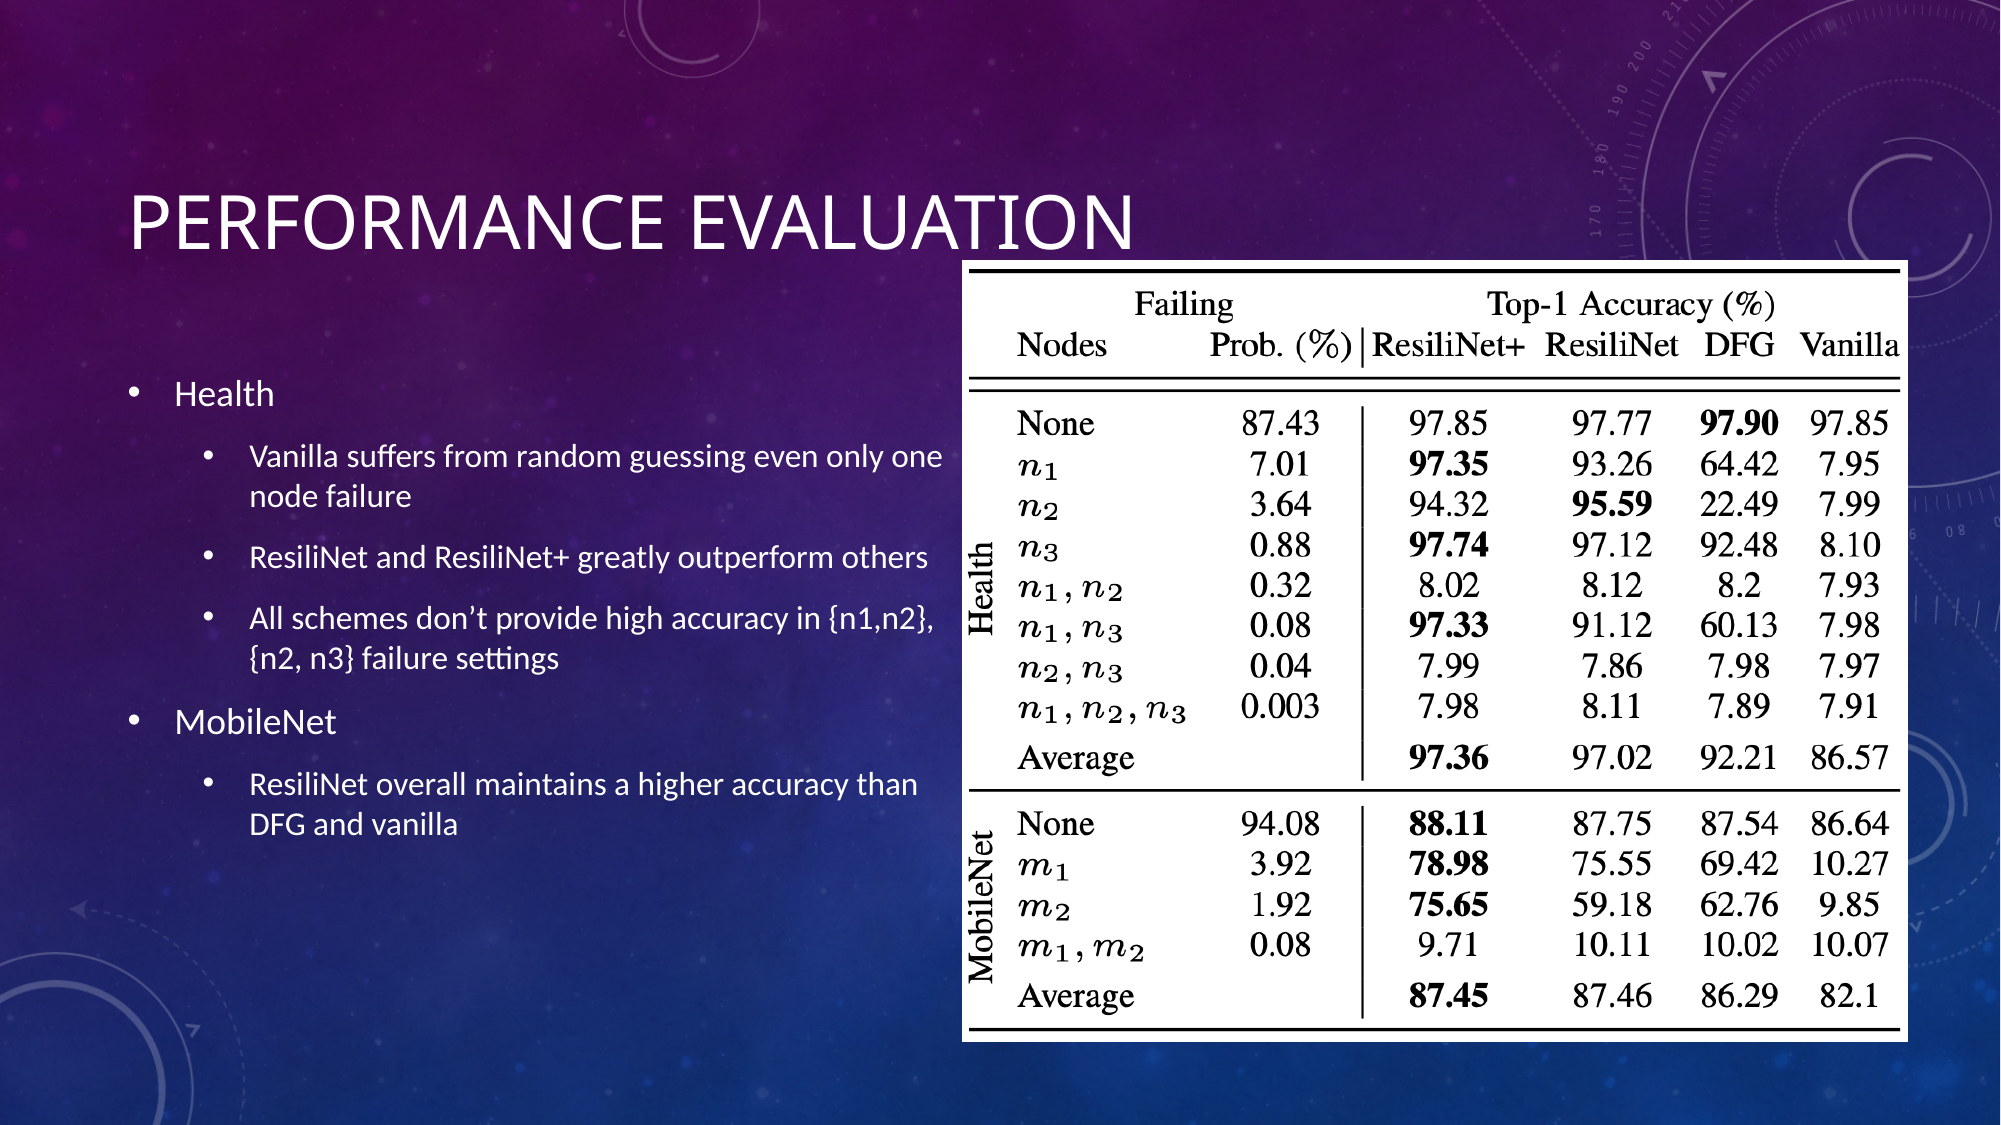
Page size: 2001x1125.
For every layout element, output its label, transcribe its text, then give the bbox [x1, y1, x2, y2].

title Performance evaluation [112, 99, 1775, 339]
list Health Vanilla suffers from random guessing even only one node failure ResiliNet and ResiliNet+ greatly outperform others All schemes don’t provide high accuracy in {n1,n2}, {n2, n3} failure settings MobileNet ResiliNet overall maintains a higher accuracy than DFG and vanilla [112, 351, 956, 950]
picture [0, 0, 2001, 1125]
